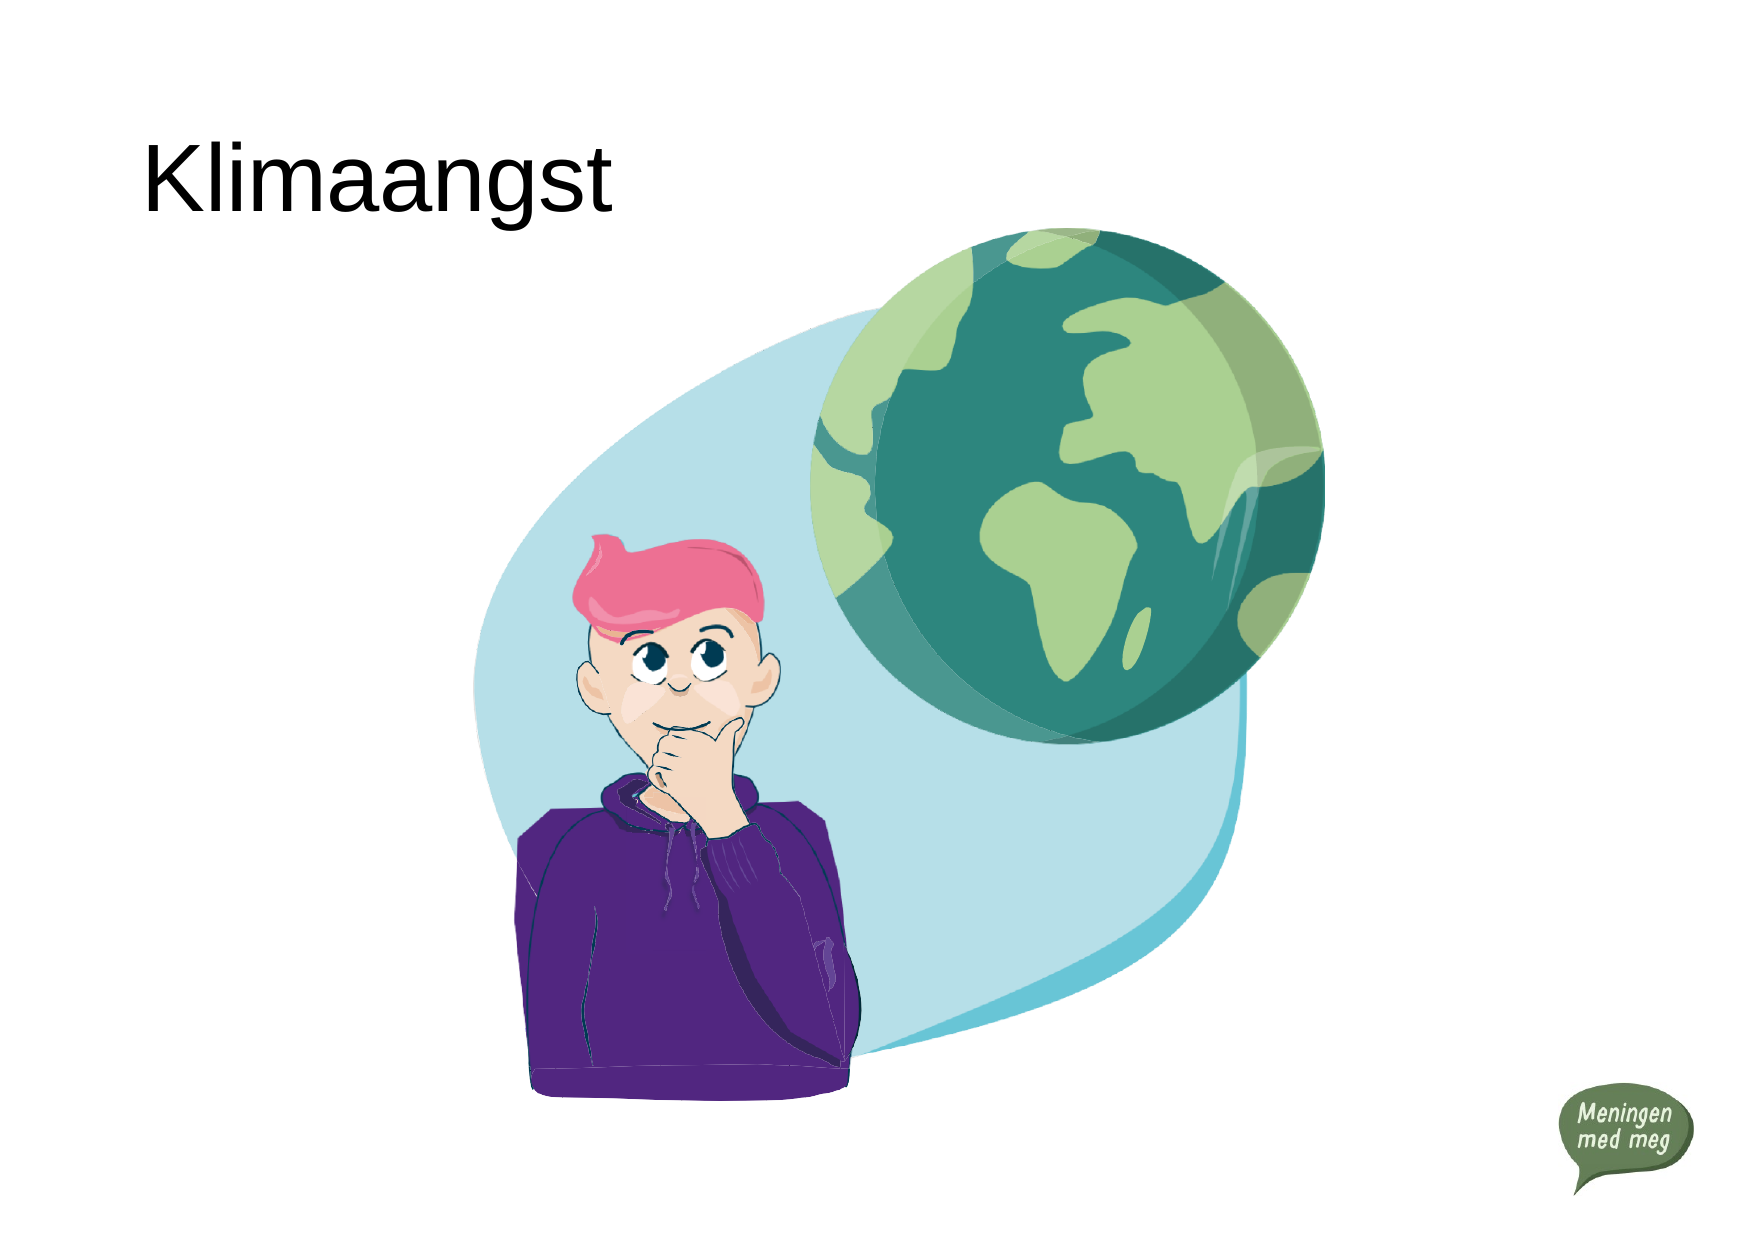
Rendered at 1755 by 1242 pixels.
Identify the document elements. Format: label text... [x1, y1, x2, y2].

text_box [472, 227, 1325, 1101]
picture [1558, 1081, 1694, 1197]
title Klimaangst [139, 113, 1551, 324]
